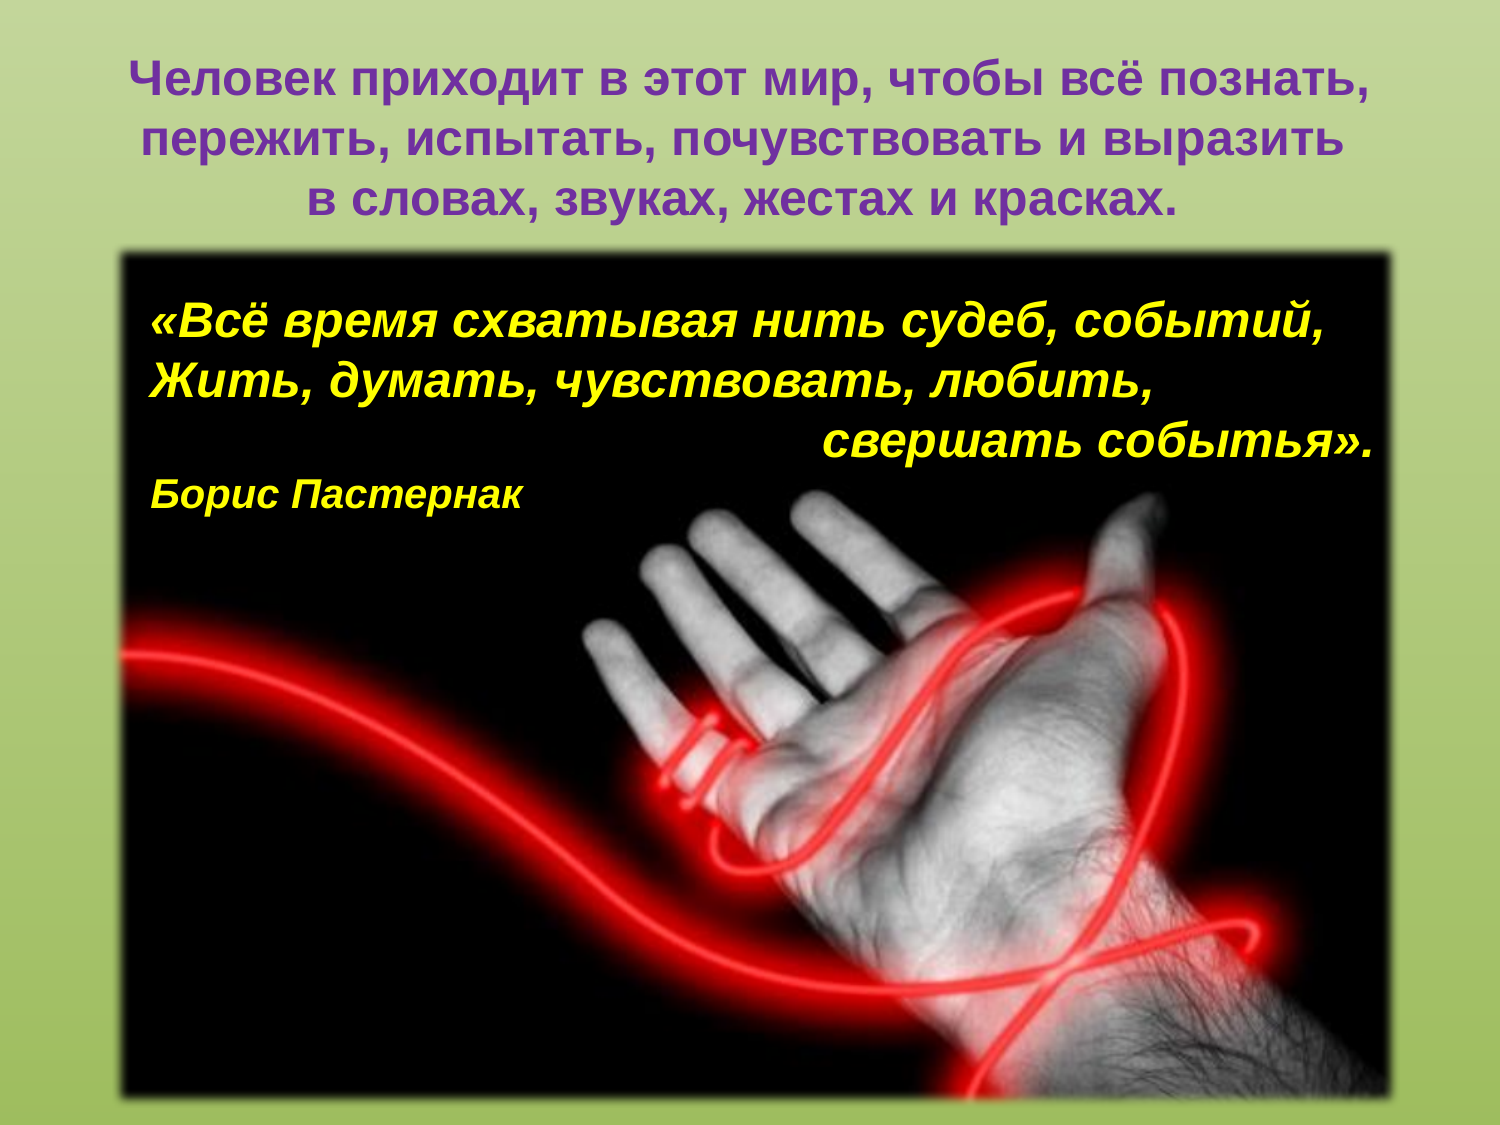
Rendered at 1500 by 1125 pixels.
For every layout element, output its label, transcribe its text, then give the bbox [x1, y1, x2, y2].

picture [111, 243, 1400, 1108]
text_box Че­ловек приходит в этот мир, чтобы всё познать, пережить, испытать, по­чувствовать и выразить в словах, звуках, жестах и красках. [0, 37, 1500, 233]
